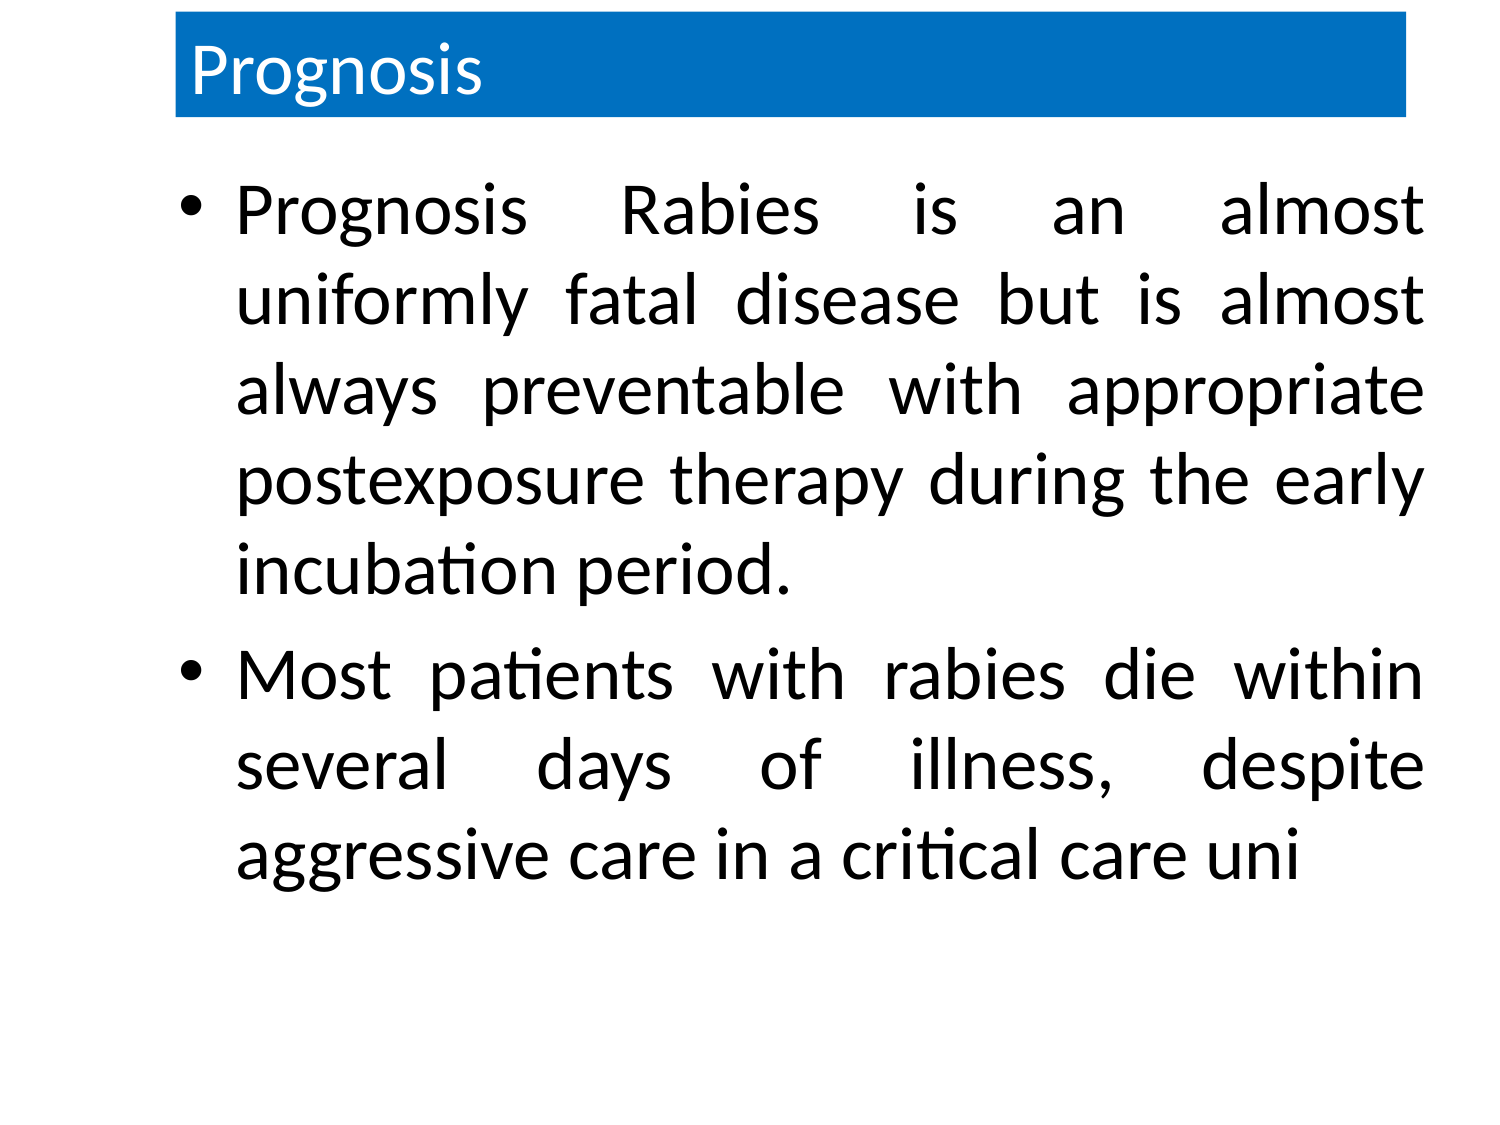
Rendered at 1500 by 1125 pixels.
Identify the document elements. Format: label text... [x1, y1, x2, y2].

text_box Prognosis [175, 11, 1407, 118]
list Prognosis Rabies is an almost uniformly fatal disease but is almost always preventable with appropriate postexposure therapy during the early incubation period. Most patients with rabies die within several days of illness, despite aggressive care in a critical care uni [164, 152, 1442, 940]
